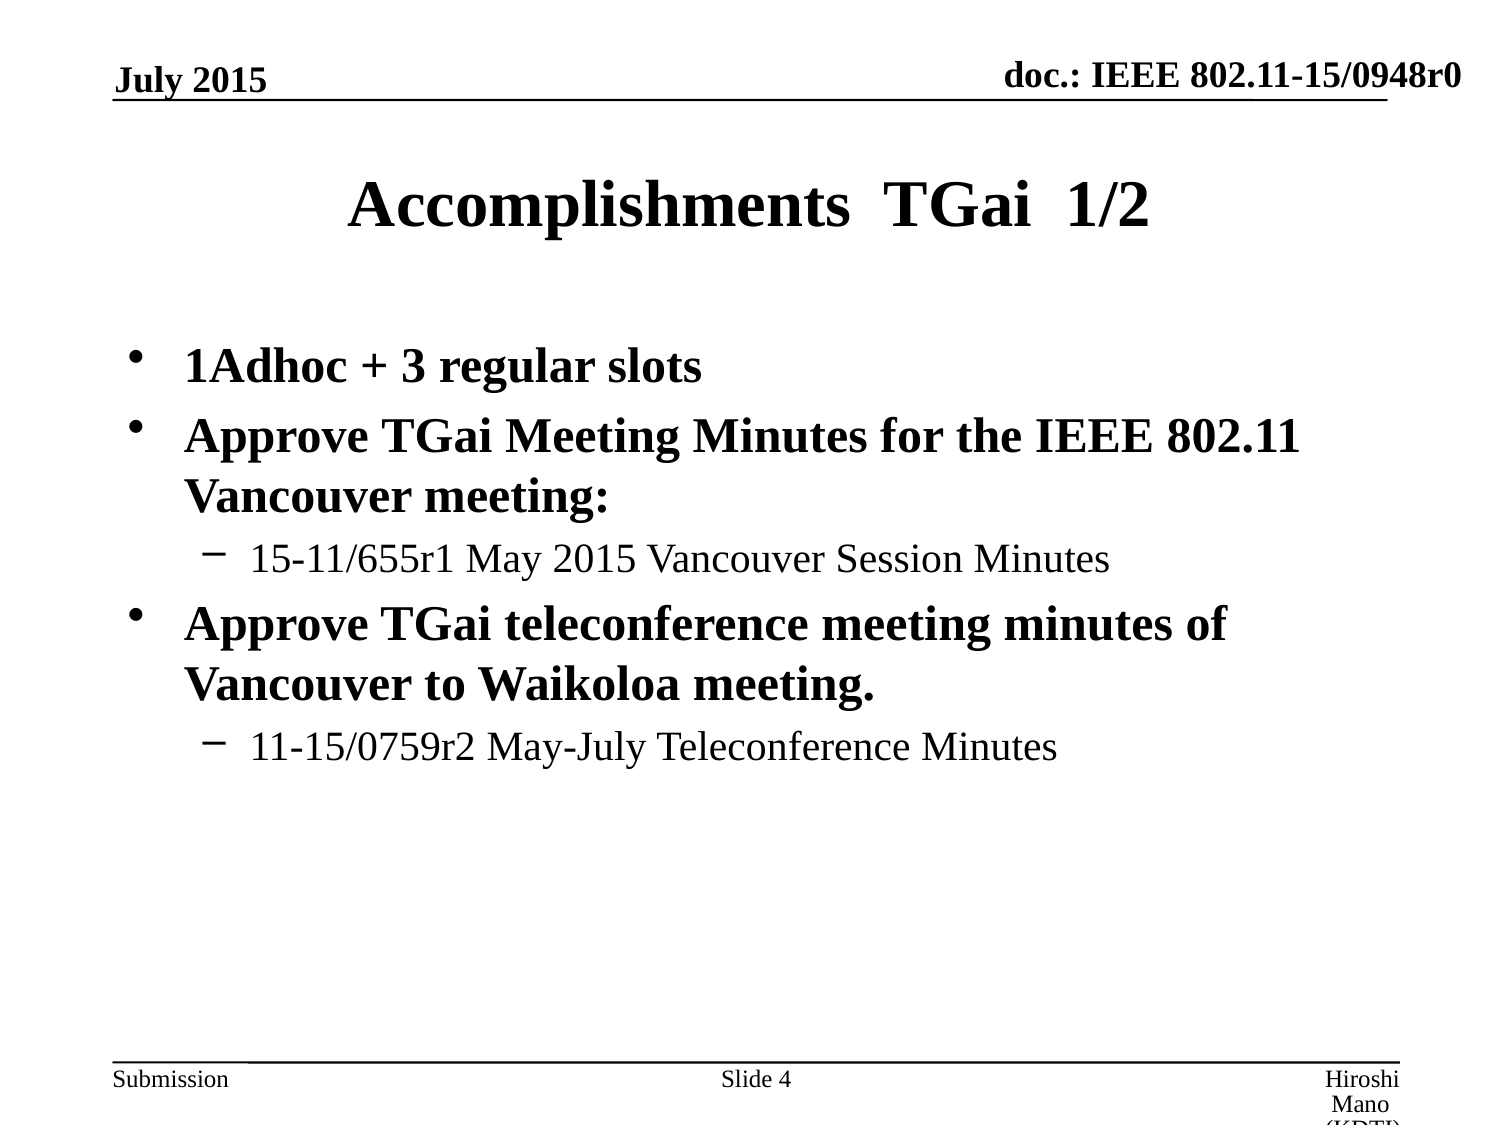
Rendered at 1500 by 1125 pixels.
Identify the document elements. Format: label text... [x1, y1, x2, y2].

footer Hiroshi Mano (KDTI) [1324, 1061, 1402, 1093]
title Accomplishments TGai 1/2 [112, 112, 1388, 288]
slide_number Slide 4 [712, 1061, 800, 1093]
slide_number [114, 54, 270, 101]
list 1Adhoc + 3 regular slots Approve TGai Meeting Minutes for the IEEE 802.11 Vancouver meeting: 15-11/655r1 May 2015 Vancouver Session Minutes Approve TGai teleconference meeting minutes of Vancouver to Waikoloa meeting. 11-15/0759r2 May-July Teleconference Minutes [112, 324, 1438, 1038]
